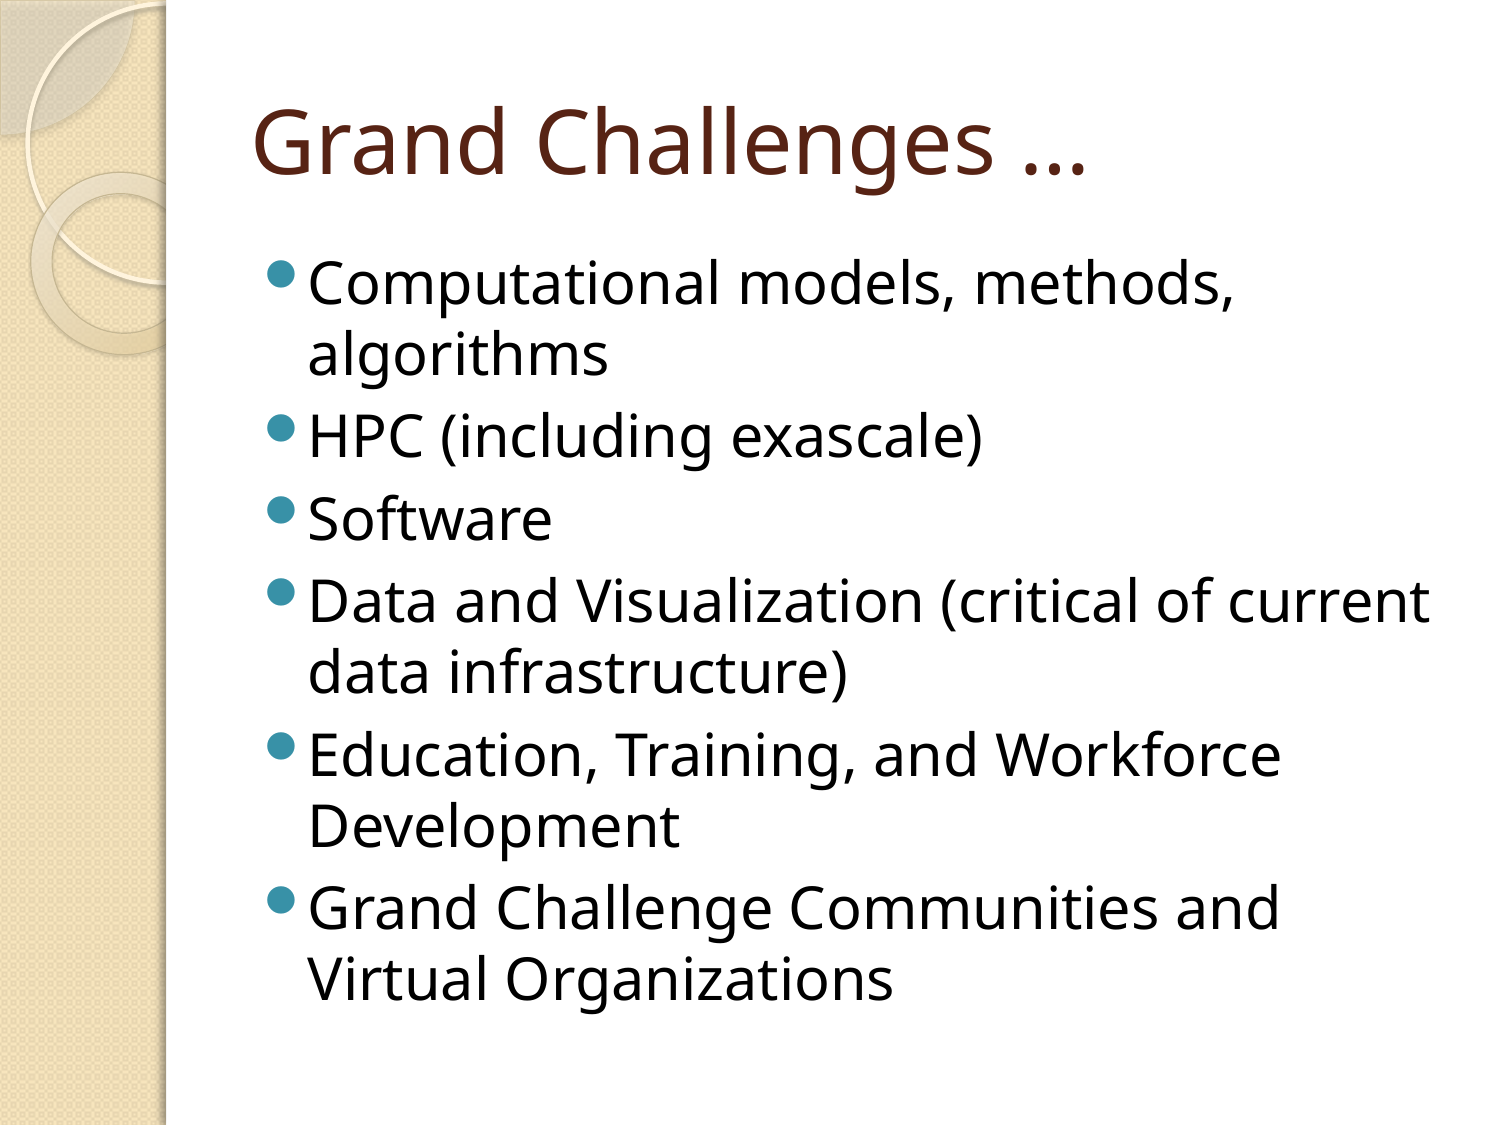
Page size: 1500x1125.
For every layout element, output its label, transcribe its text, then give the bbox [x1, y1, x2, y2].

title Grand Challenges … [235, 45, 1466, 233]
list Computational models, methods, algorithms HPC (including exascale) Software Data and Visualization (critical of current data infrastructure) Education, Training, and Workforce Development Grand Challenge Communities and Virtual Organizations [235, 237, 1466, 1025]
